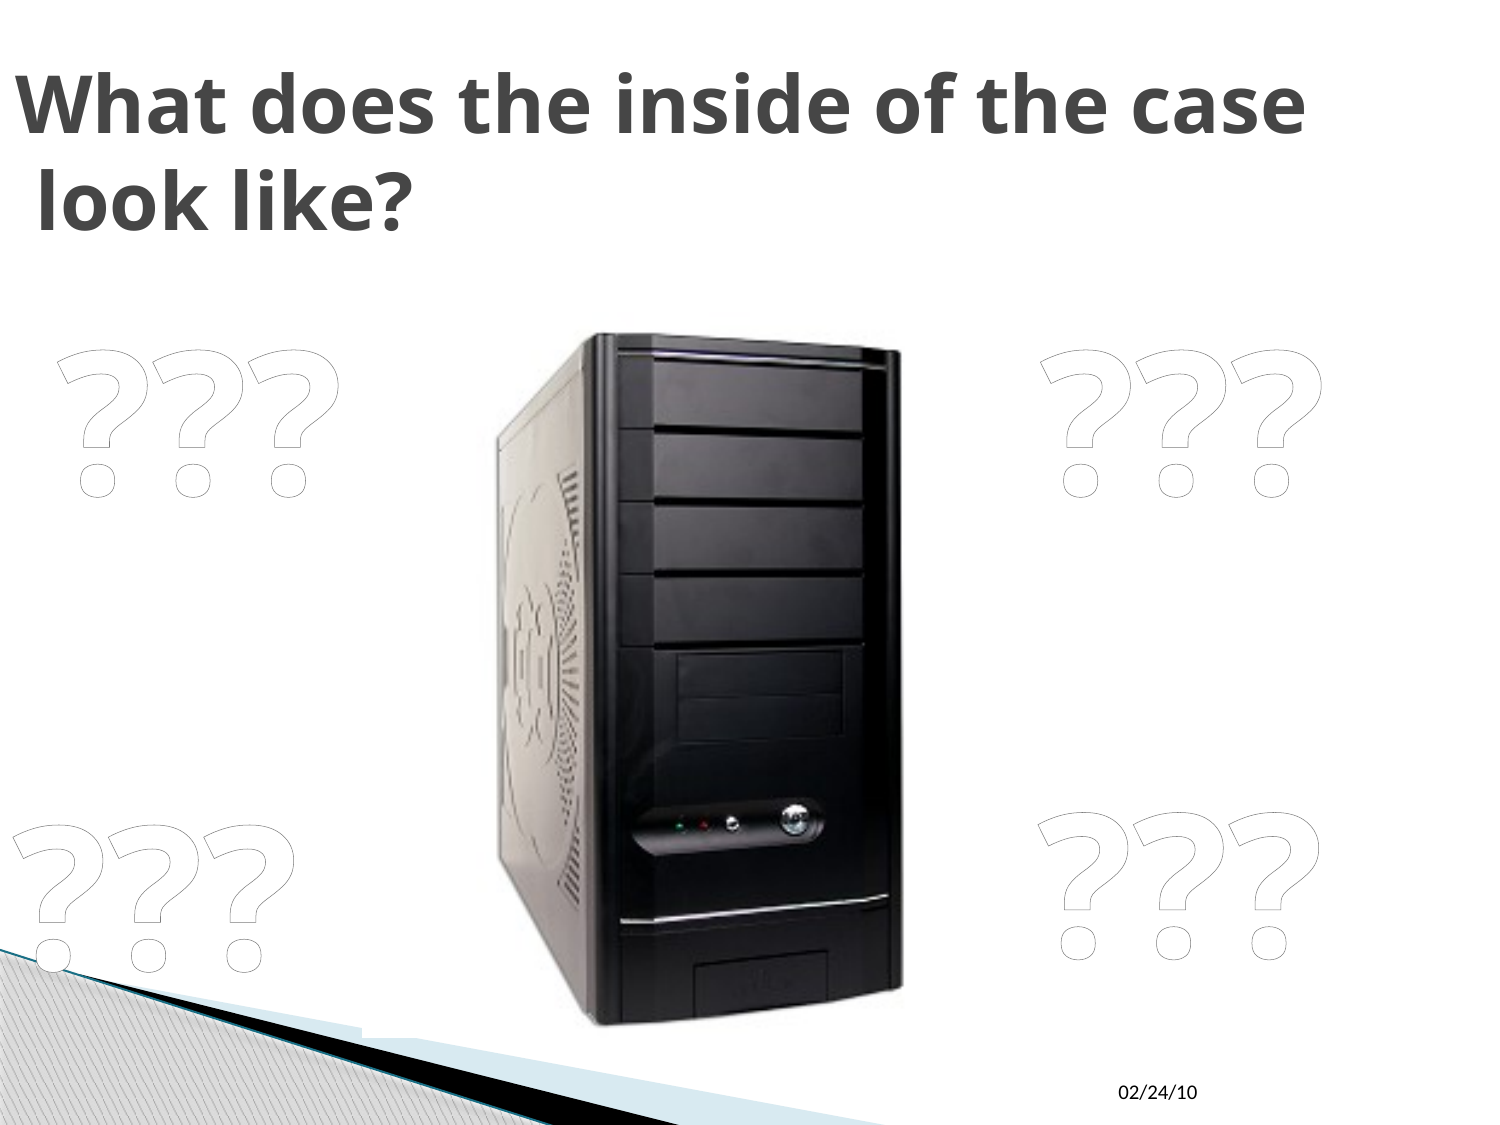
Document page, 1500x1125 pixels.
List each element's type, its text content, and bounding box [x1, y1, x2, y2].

title What does the inside of the case look like? [0, 0, 1350, 300]
text_box ??? [0, 762, 314, 1018]
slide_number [1103, 1051, 1419, 1112]
text_box ??? [0, 287, 400, 543]
text_box ??? [1024, 287, 1354, 543]
text_box ??? [1093, 749, 1339, 1005]
picture [362, 312, 1088, 1038]
